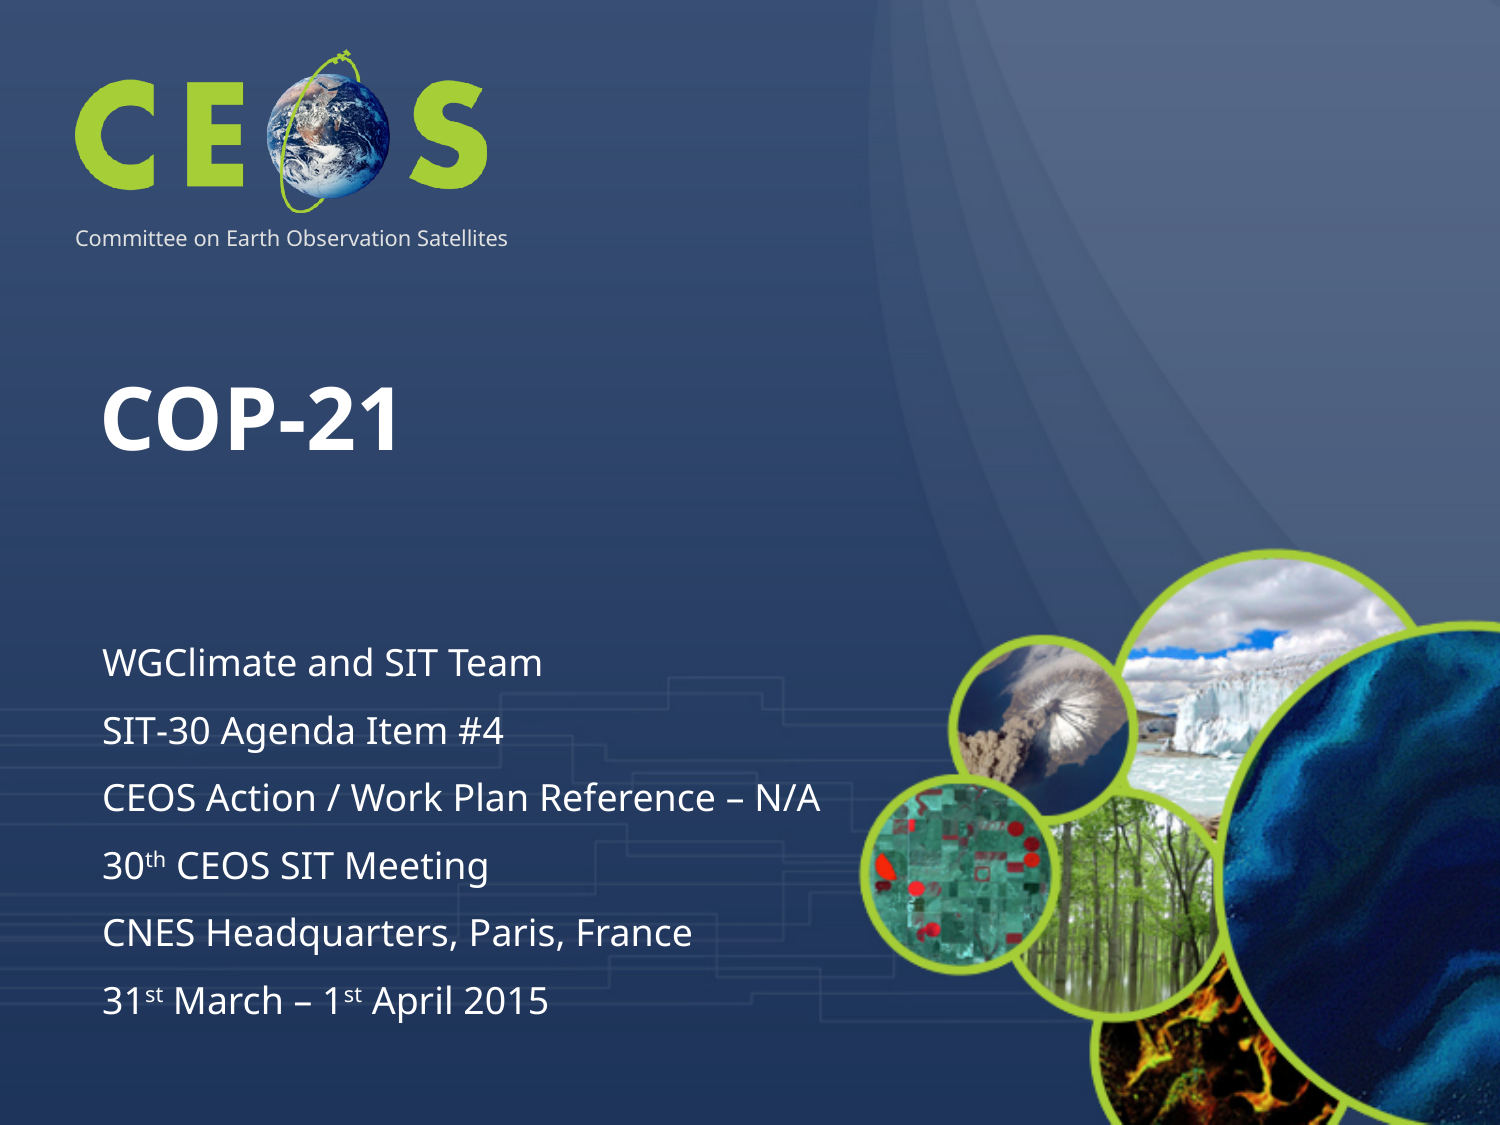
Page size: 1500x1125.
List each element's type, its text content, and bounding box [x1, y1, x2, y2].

text_box Committee on Earth Observation Satellites [75, 224, 536, 260]
picture [1435, 1058, 1443, 1065]
title COP-21 [99, 362, 1043, 526]
text_box WGClimate and SIT Team SIT-30 Agenda Item #4 CEOS Action / Work Plan Reference – N/A 30th CEOS SIT Meeting CNES Headquarters, Paris, France 31st March – 1st April 2015 [102, 616, 892, 1034]
picture [0, 0, 1500, 1125]
